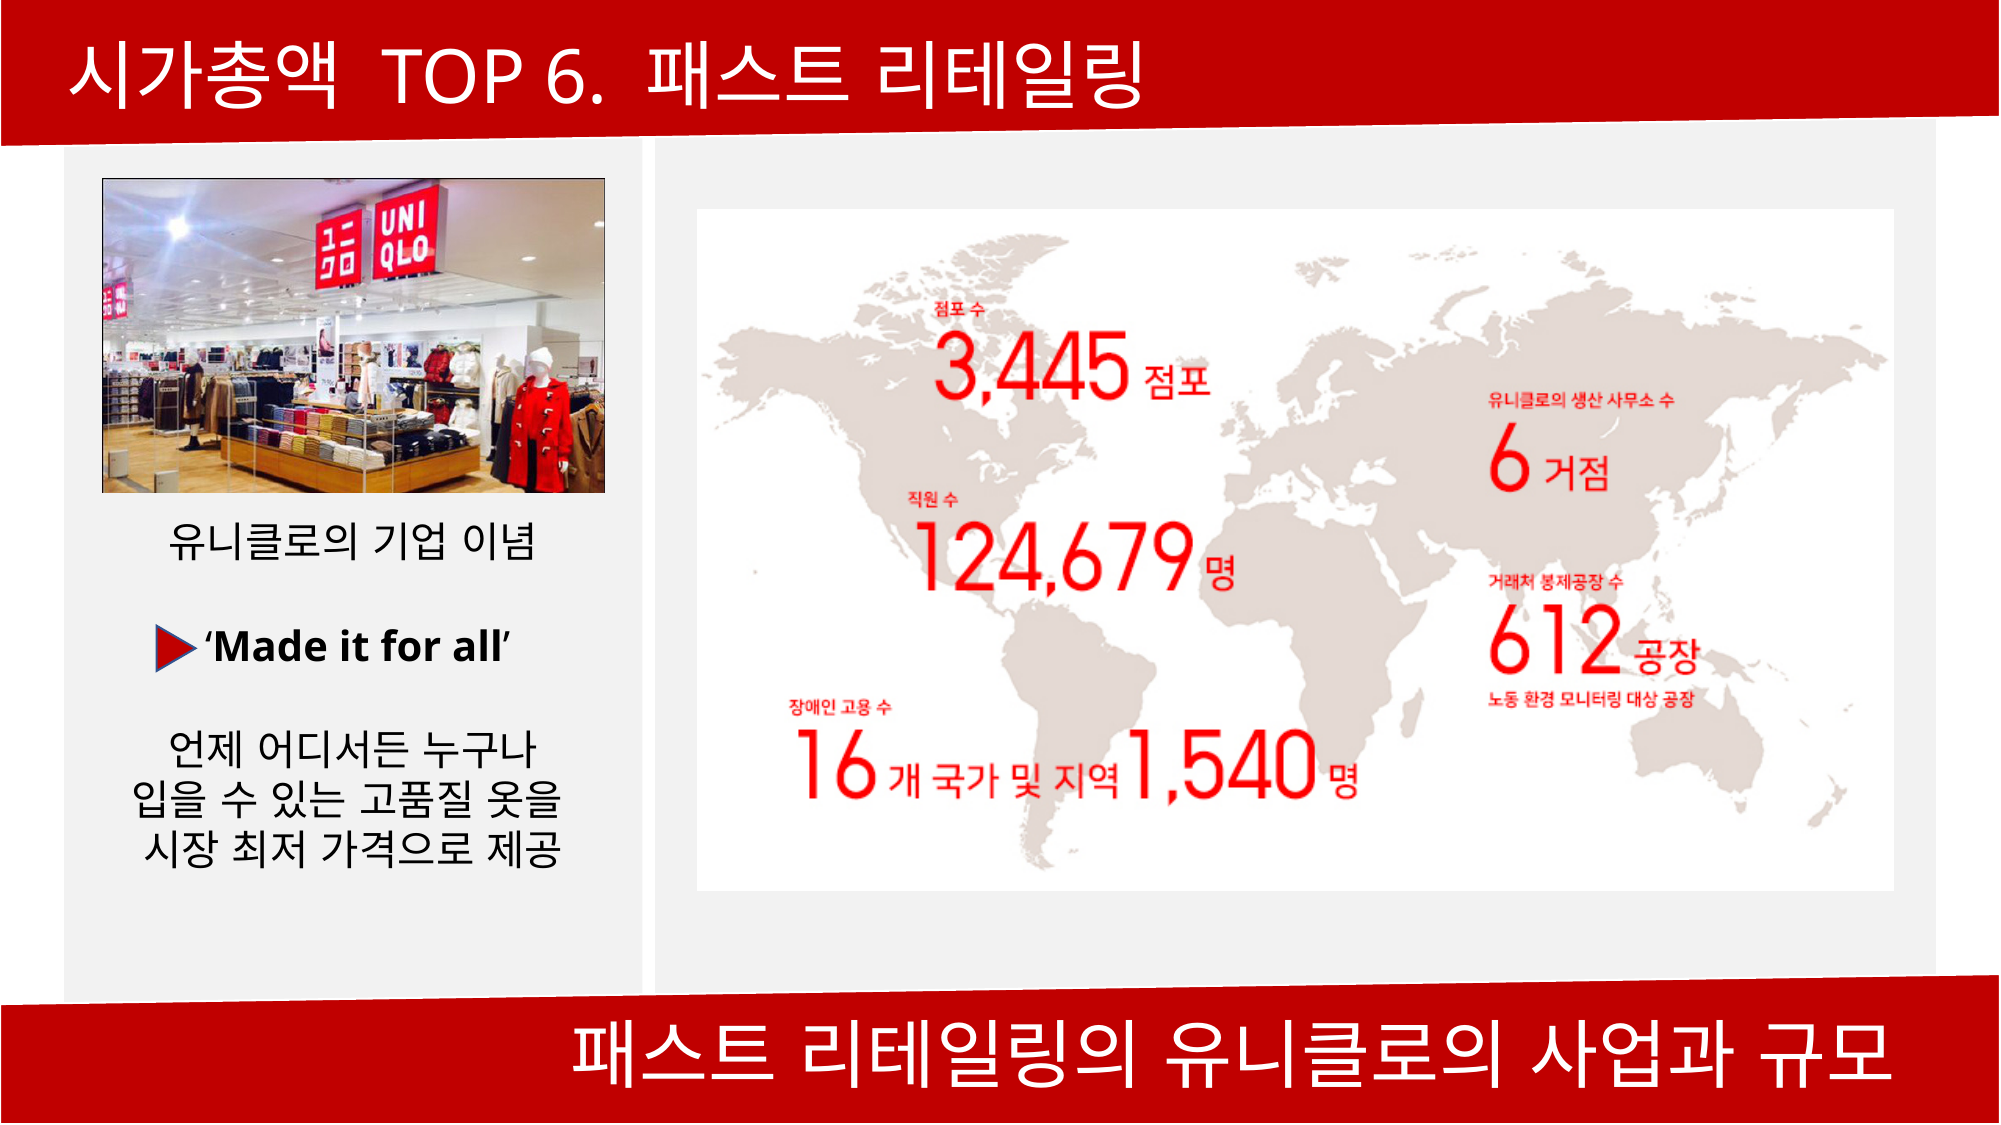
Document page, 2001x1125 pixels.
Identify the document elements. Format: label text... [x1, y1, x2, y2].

text_box 언제 어디서든 누구나 입을 수 있는 고품질 옷을 시장 최저 가격으로 제공 [102, 716, 605, 881]
text_box 패스트 리테일링의 유니클로의 사업과 규모 [555, 1000, 1941, 1106]
text_box [155, 623, 176, 673]
text_box ‘Made it for all’ [176, 612, 540, 678]
picture [102, 178, 605, 493]
picture [697, 209, 1894, 891]
text_box [0, 0, 2000, 148]
text_box 시가총액 TOP 6. 패스트 리테일링 [51, 21, 1168, 126]
text_box 유니클로의 기업 이념 [102, 508, 605, 574]
text_box [63, 139, 643, 1002]
text_box [0, 973, 2000, 1125]
text_box [654, 119, 1937, 993]
